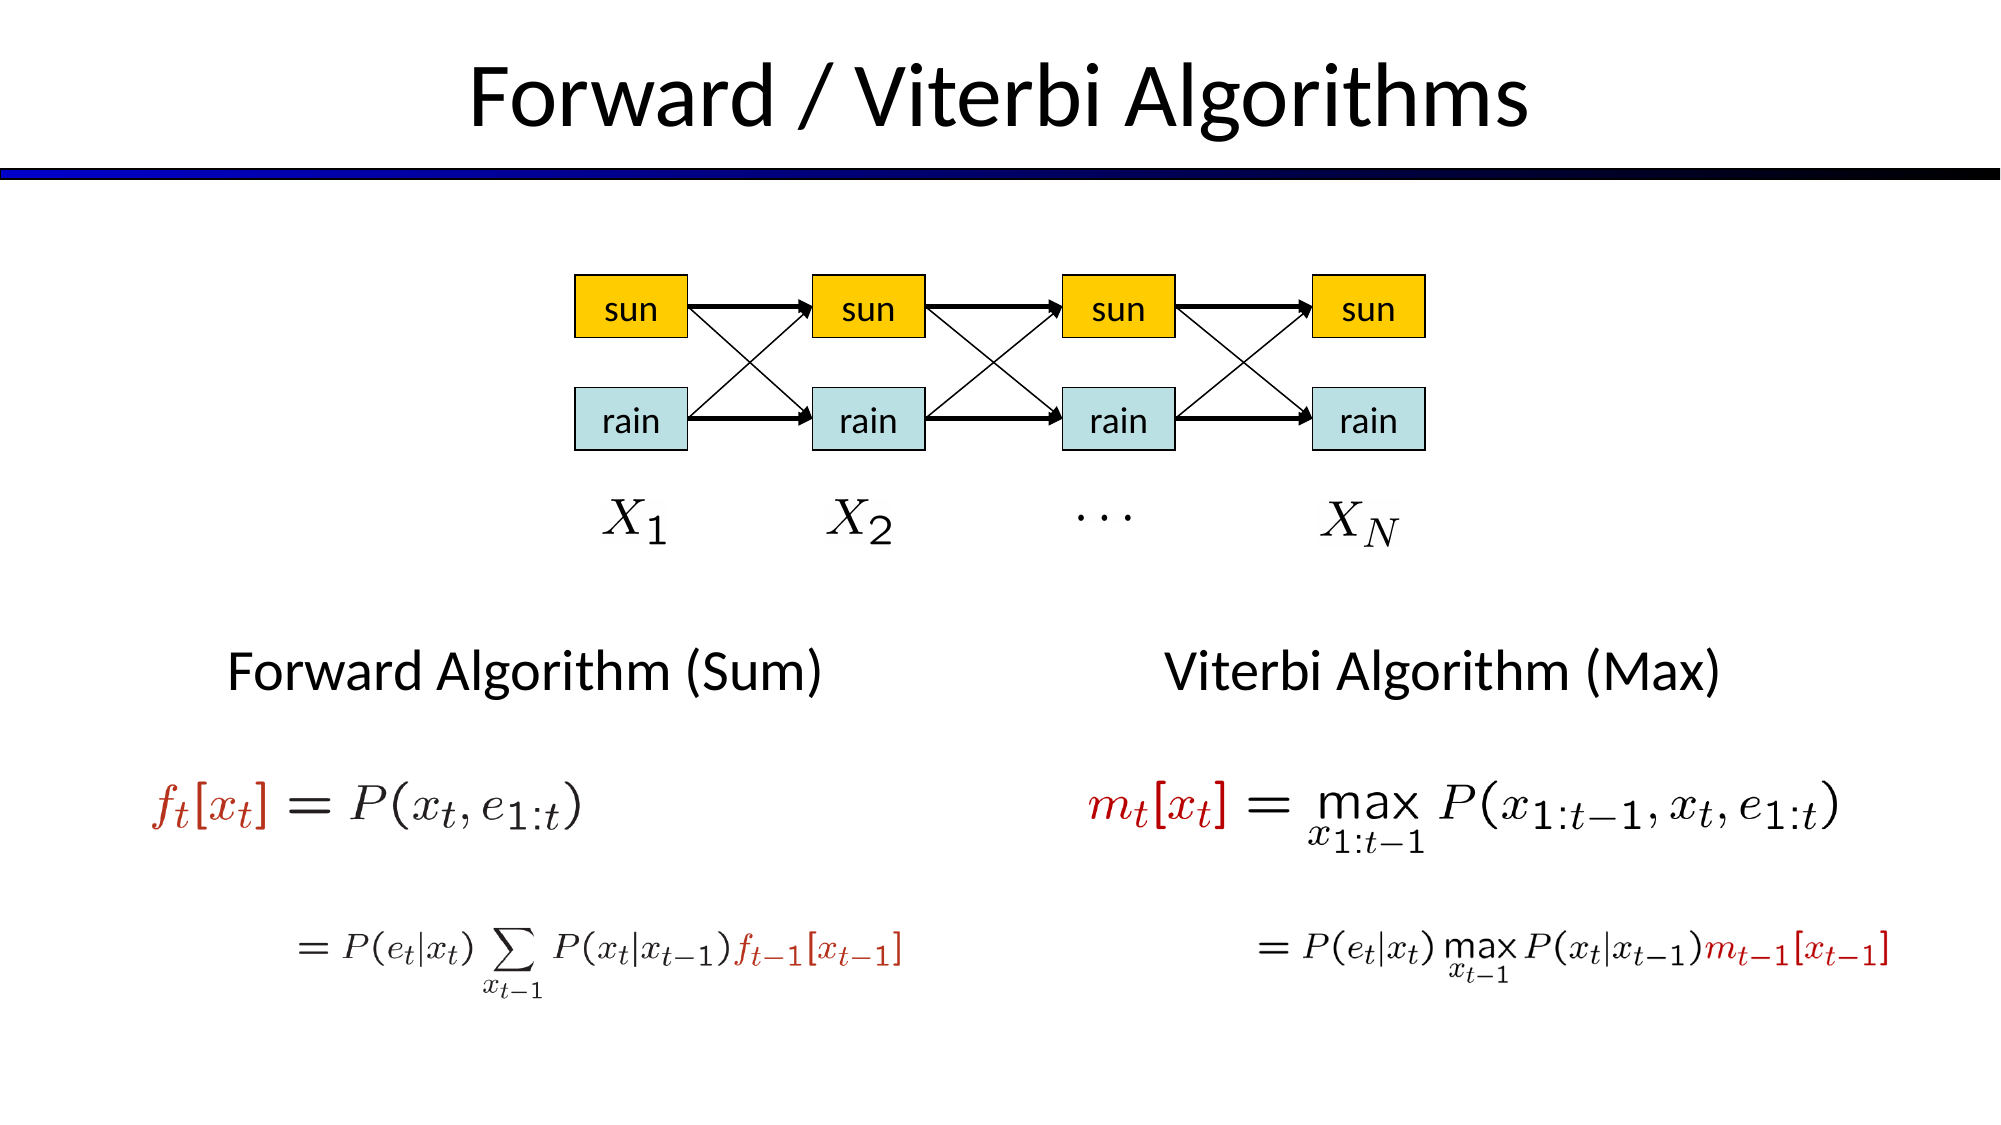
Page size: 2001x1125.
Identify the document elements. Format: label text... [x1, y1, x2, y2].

text_box rain [575, 387, 688, 450]
text_box sun [812, 274, 925, 338]
picture [1318, 499, 1401, 548]
text_box rain [1312, 387, 1425, 450]
text_box Viterbi Algorithm (Max) [1149, 624, 1838, 710]
picture [601, 499, 666, 545]
text_box Forward Algorithm (Sum) [212, 624, 900, 710]
picture [1258, 930, 1888, 984]
text_box sun [1312, 274, 1425, 338]
picture [149, 780, 582, 831]
picture [1077, 512, 1132, 523]
picture [297, 927, 901, 1001]
text_box rain [1062, 387, 1175, 450]
text_box rain [812, 387, 925, 450]
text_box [1174, 305, 1313, 418]
picture [1087, 780, 1837, 855]
picture [824, 499, 892, 545]
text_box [687, 305, 813, 418]
text_box sun [575, 274, 688, 338]
title Forward / Viterbi Algorithms [0, 0, 2000, 184]
text_box sun [1062, 274, 1175, 338]
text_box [924, 305, 1063, 418]
